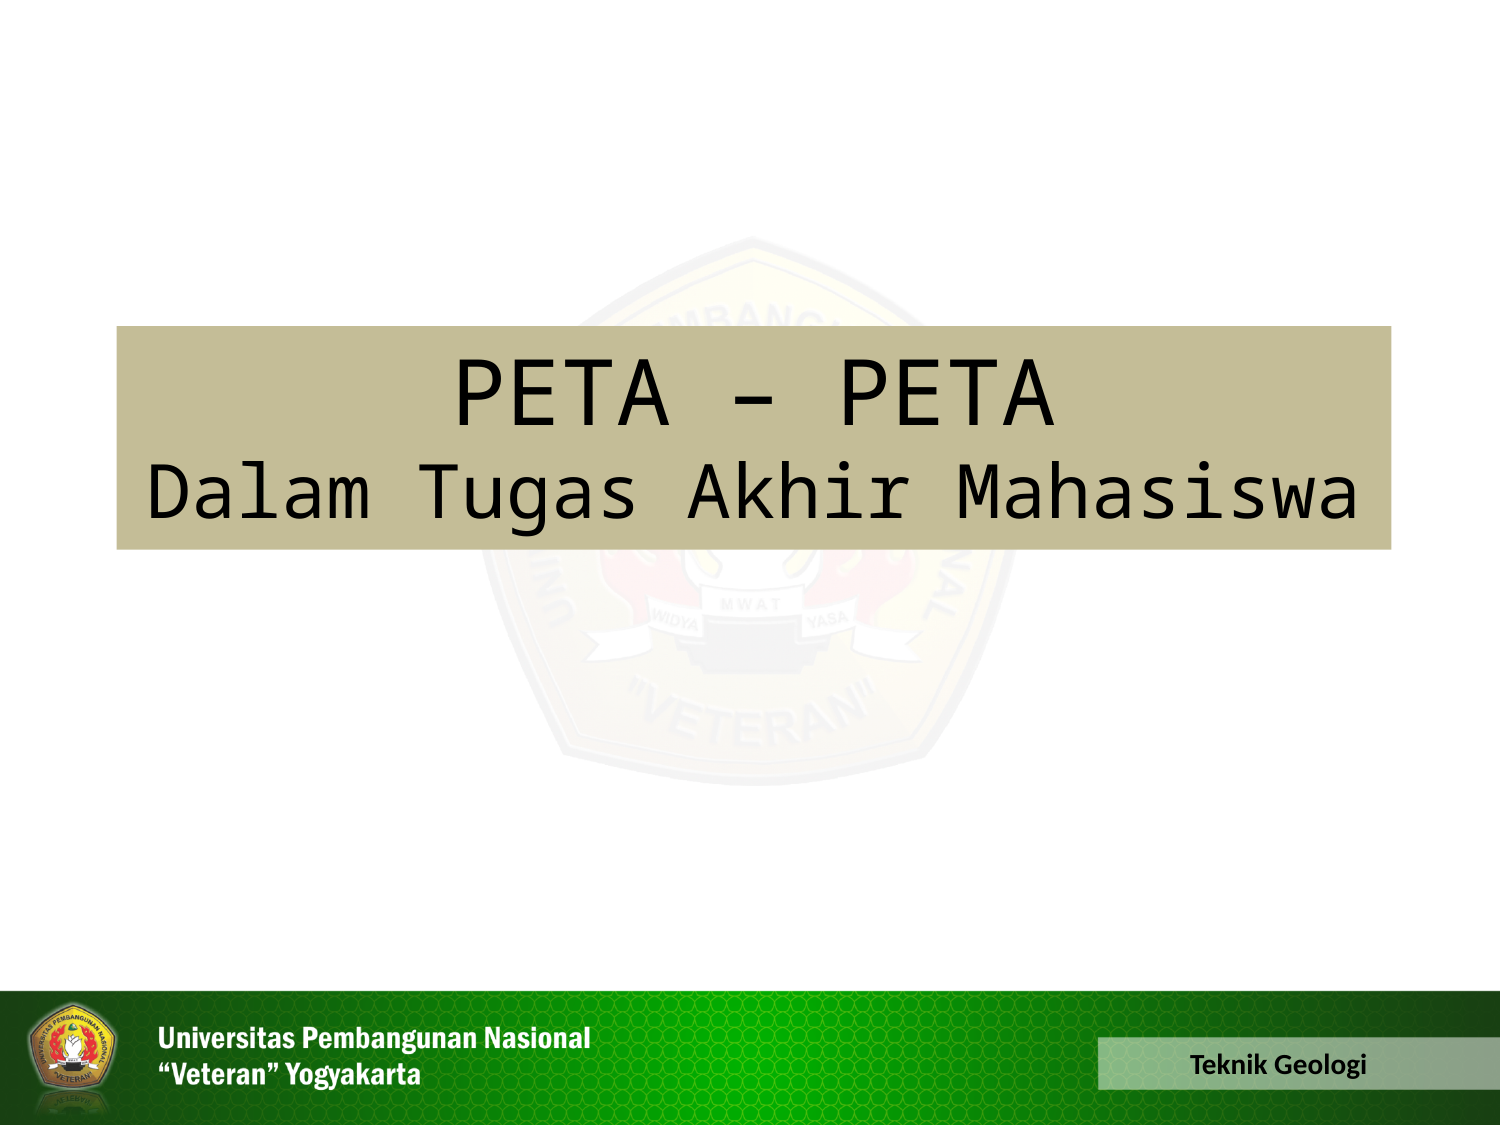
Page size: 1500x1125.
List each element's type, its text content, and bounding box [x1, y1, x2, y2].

picture [0, 0, 1500, 1125]
list Teknik Geologi [1175, 1037, 1400, 1088]
text_box PETA – PETA Dalam Tugas Akhir Mahasiswa [116, 326, 1392, 550]
